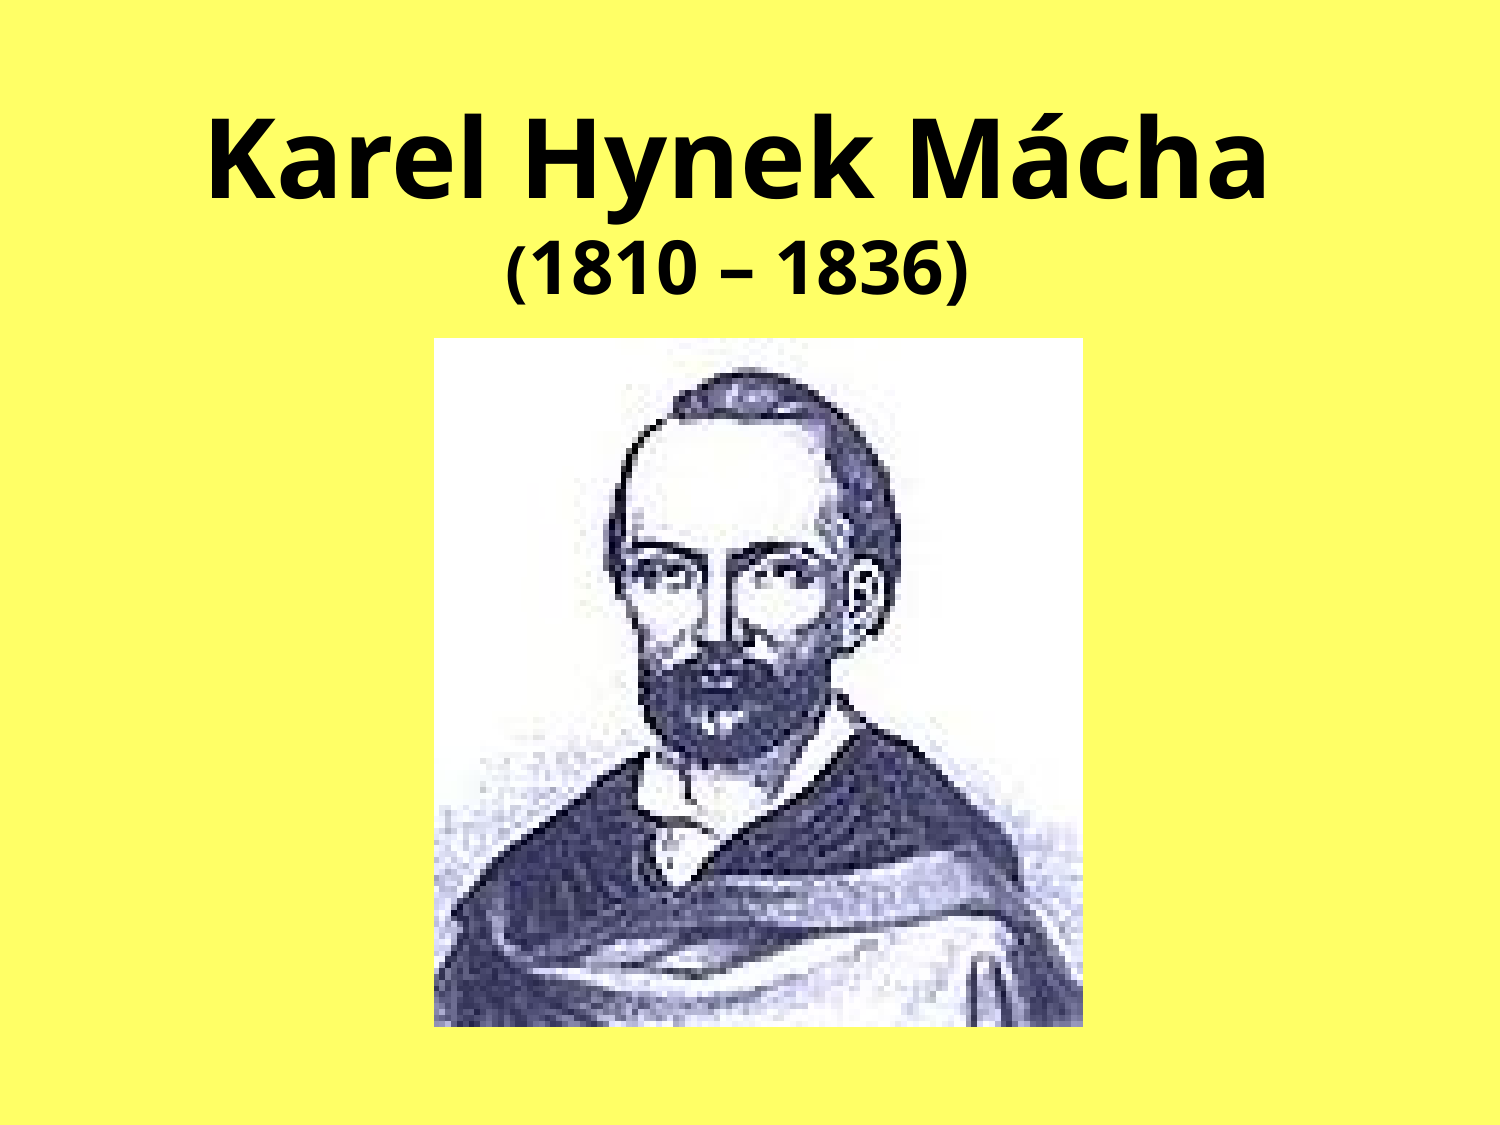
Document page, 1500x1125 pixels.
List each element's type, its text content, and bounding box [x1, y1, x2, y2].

picture [433, 337, 1083, 1028]
title Karel Hynek Mácha (1810 – 1836) [100, 78, 1376, 320]
